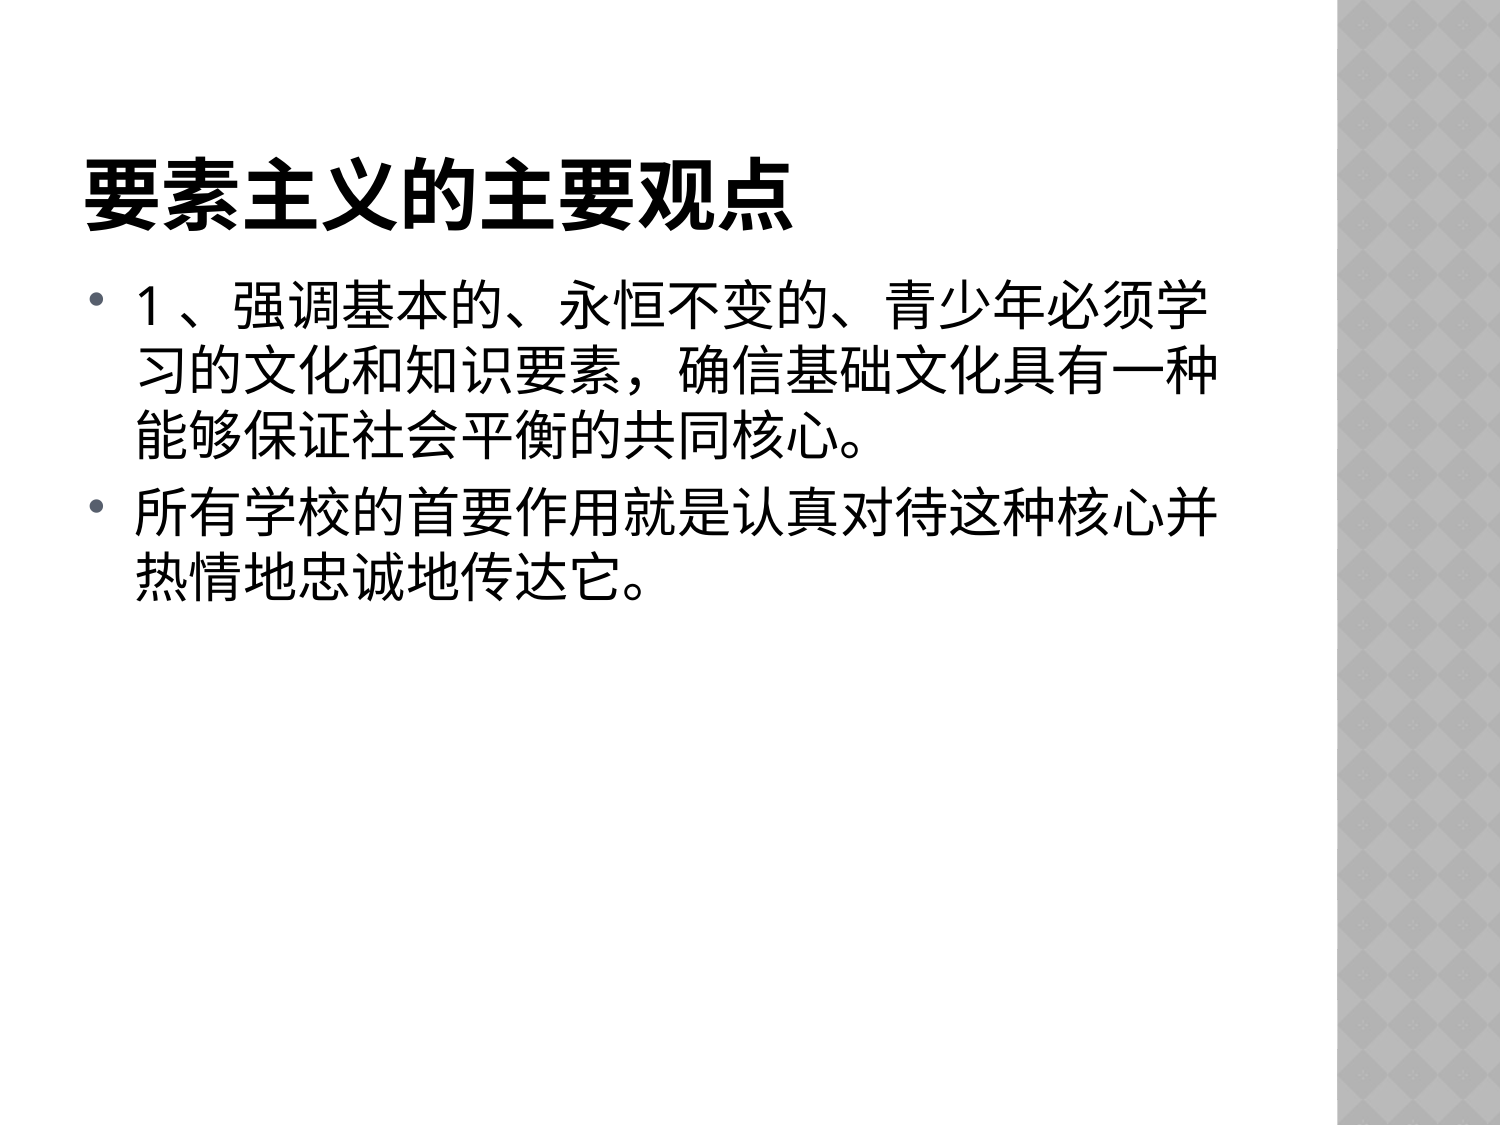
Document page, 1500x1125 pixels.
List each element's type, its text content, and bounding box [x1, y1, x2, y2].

title 要素主义的主要观点 [75, 52, 1263, 240]
list 1、强调基本的、永恒不变的、青少年必须学习的文化和知识要素，确信基础文化具有一种能够保证社会平衡的共同核心。 所有学校的首要作用就是认真对待这种核心并热情地忠诚地传达它。 [75, 264, 1263, 1059]
